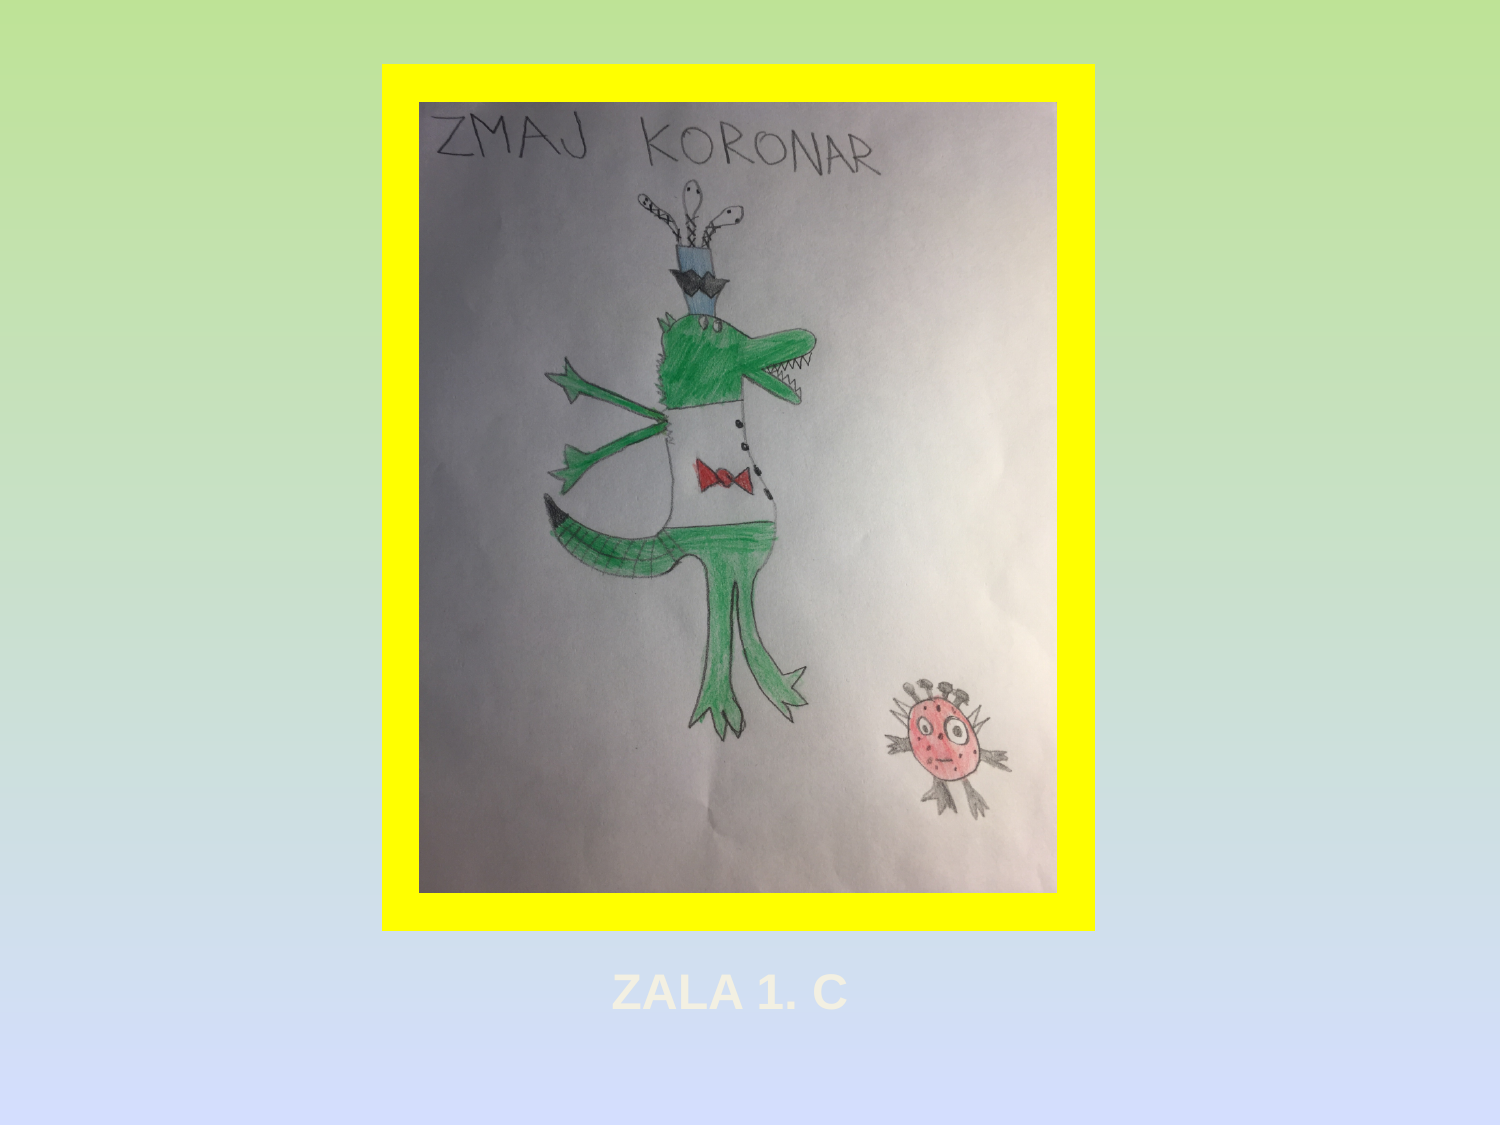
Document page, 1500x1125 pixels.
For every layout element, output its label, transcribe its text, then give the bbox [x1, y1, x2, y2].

picture [418, 101, 1058, 894]
text_box ZALA 1. C [596, 952, 928, 1027]
